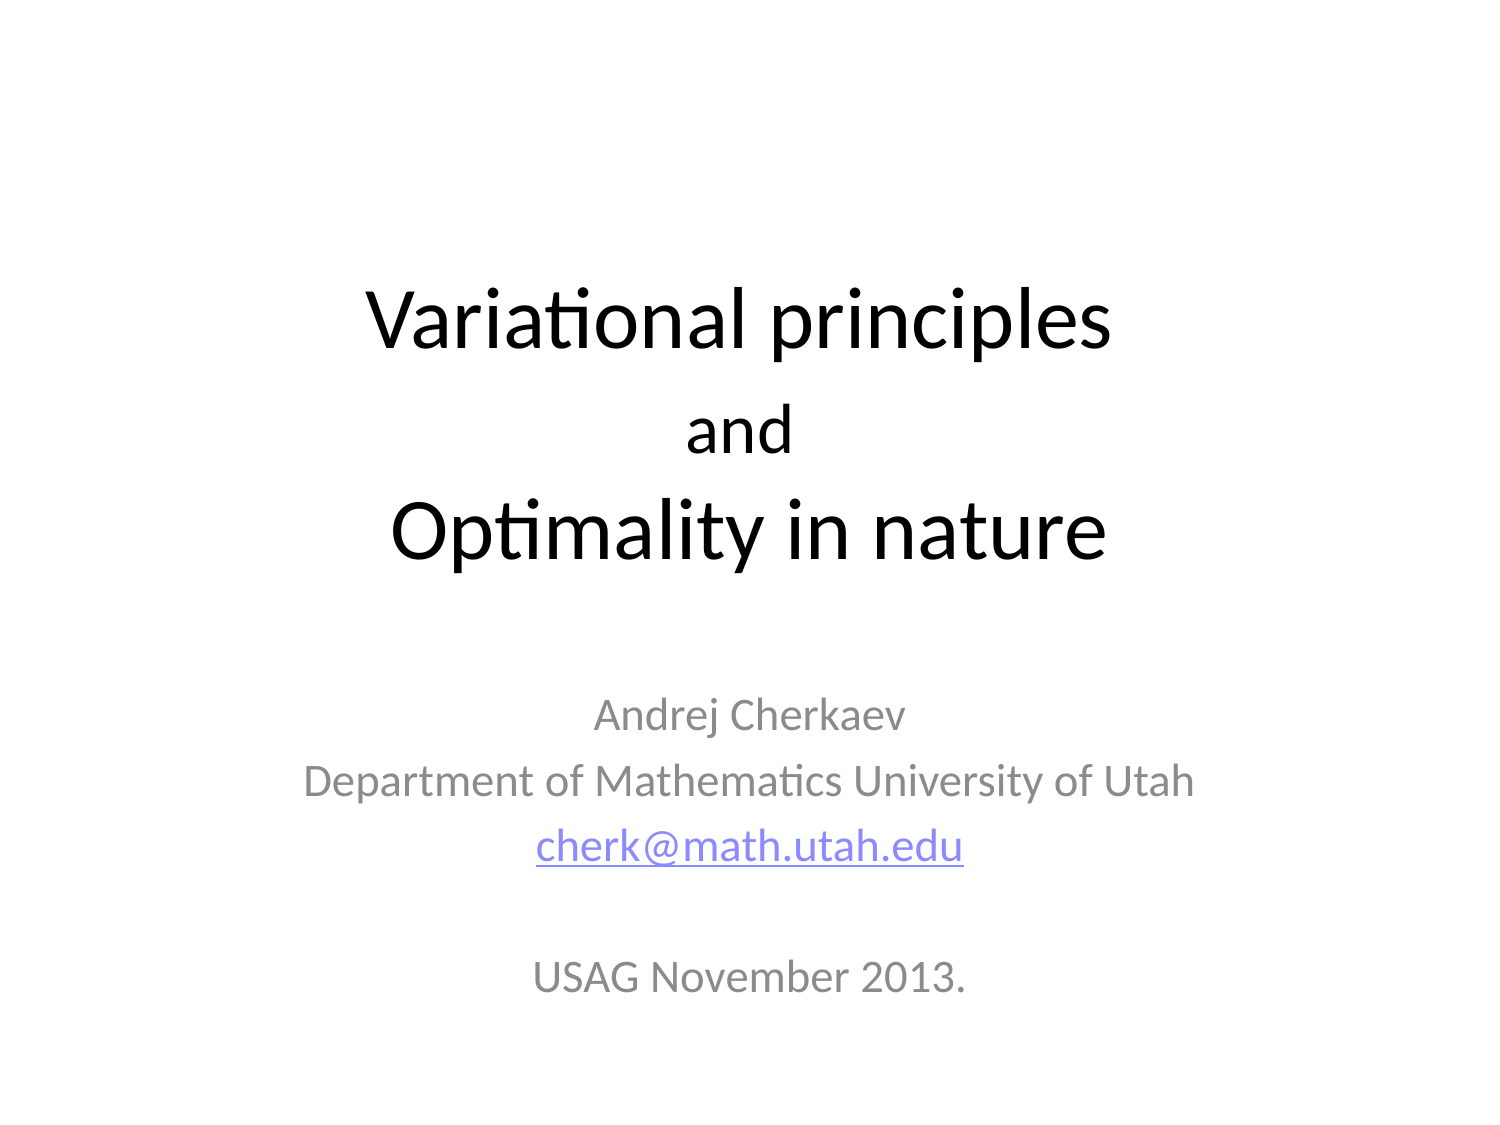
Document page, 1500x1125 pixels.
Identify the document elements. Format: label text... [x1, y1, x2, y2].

subtitle Andrej Cherkaev Department of Mathematics University of Utah cherk@math.utah.edu USAG November 2013. [225, 676, 1275, 1011]
title Variational principles and Optimality in nature [112, 250, 1388, 587]
